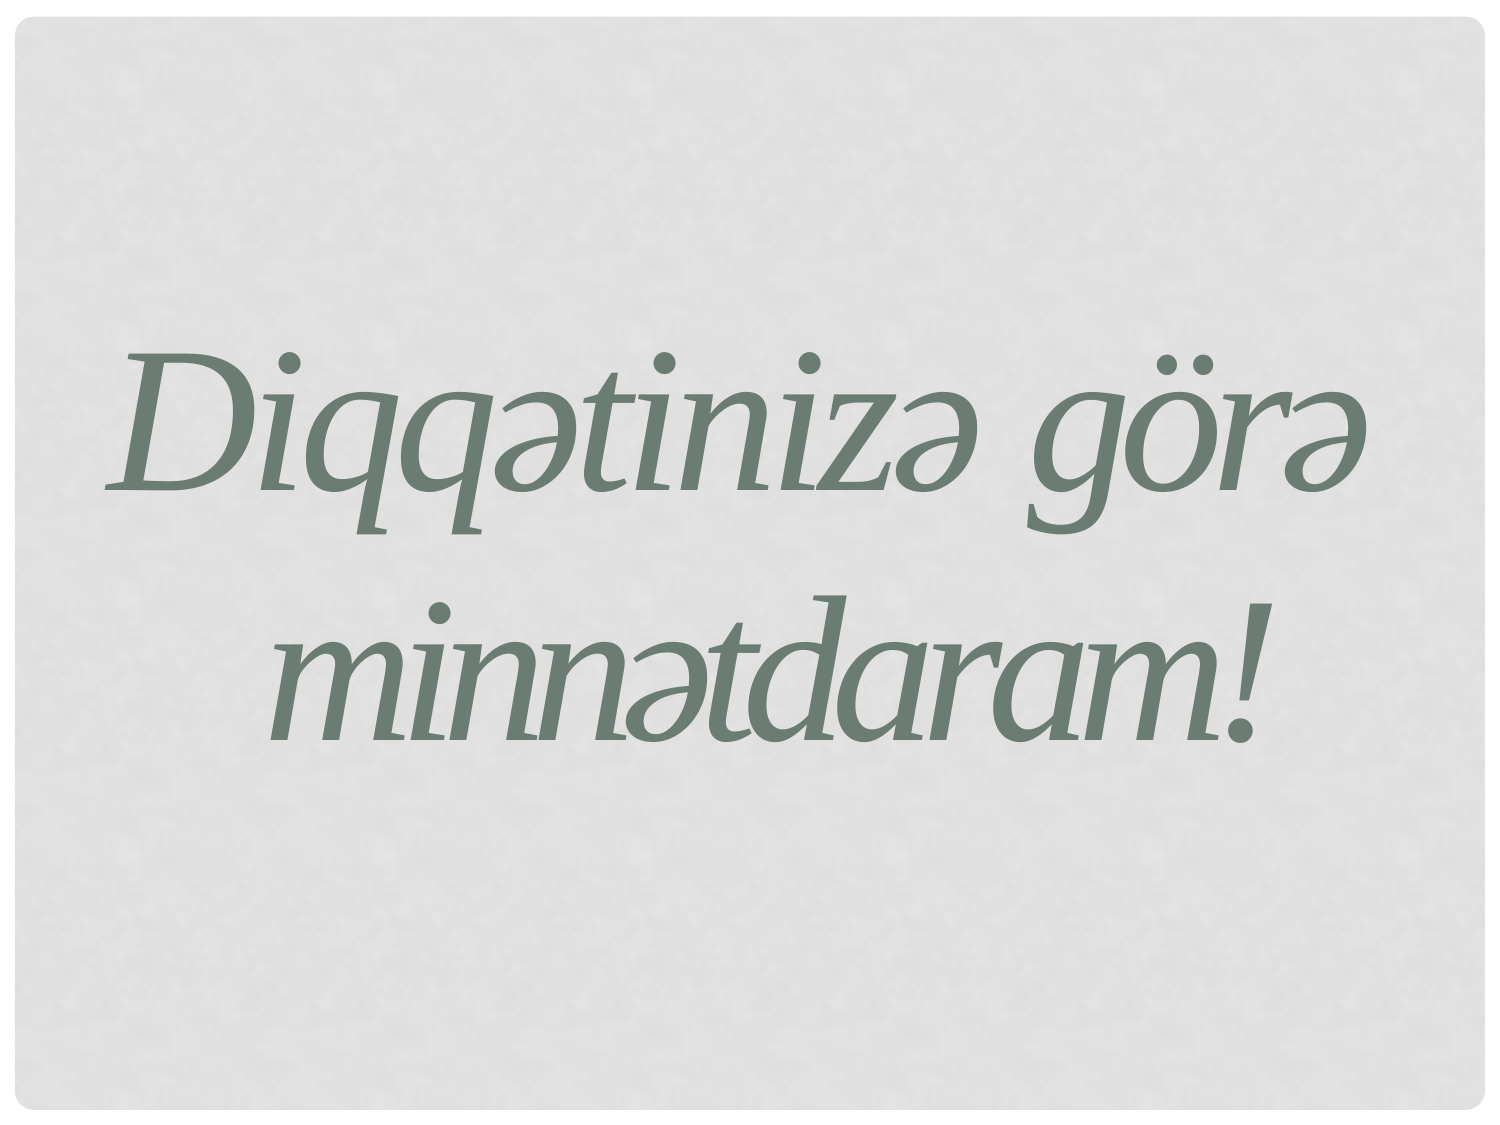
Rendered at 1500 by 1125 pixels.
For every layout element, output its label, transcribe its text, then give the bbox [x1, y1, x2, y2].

text_box Diqqətinizə görə minnətdaram! [69, 274, 1420, 1080]
